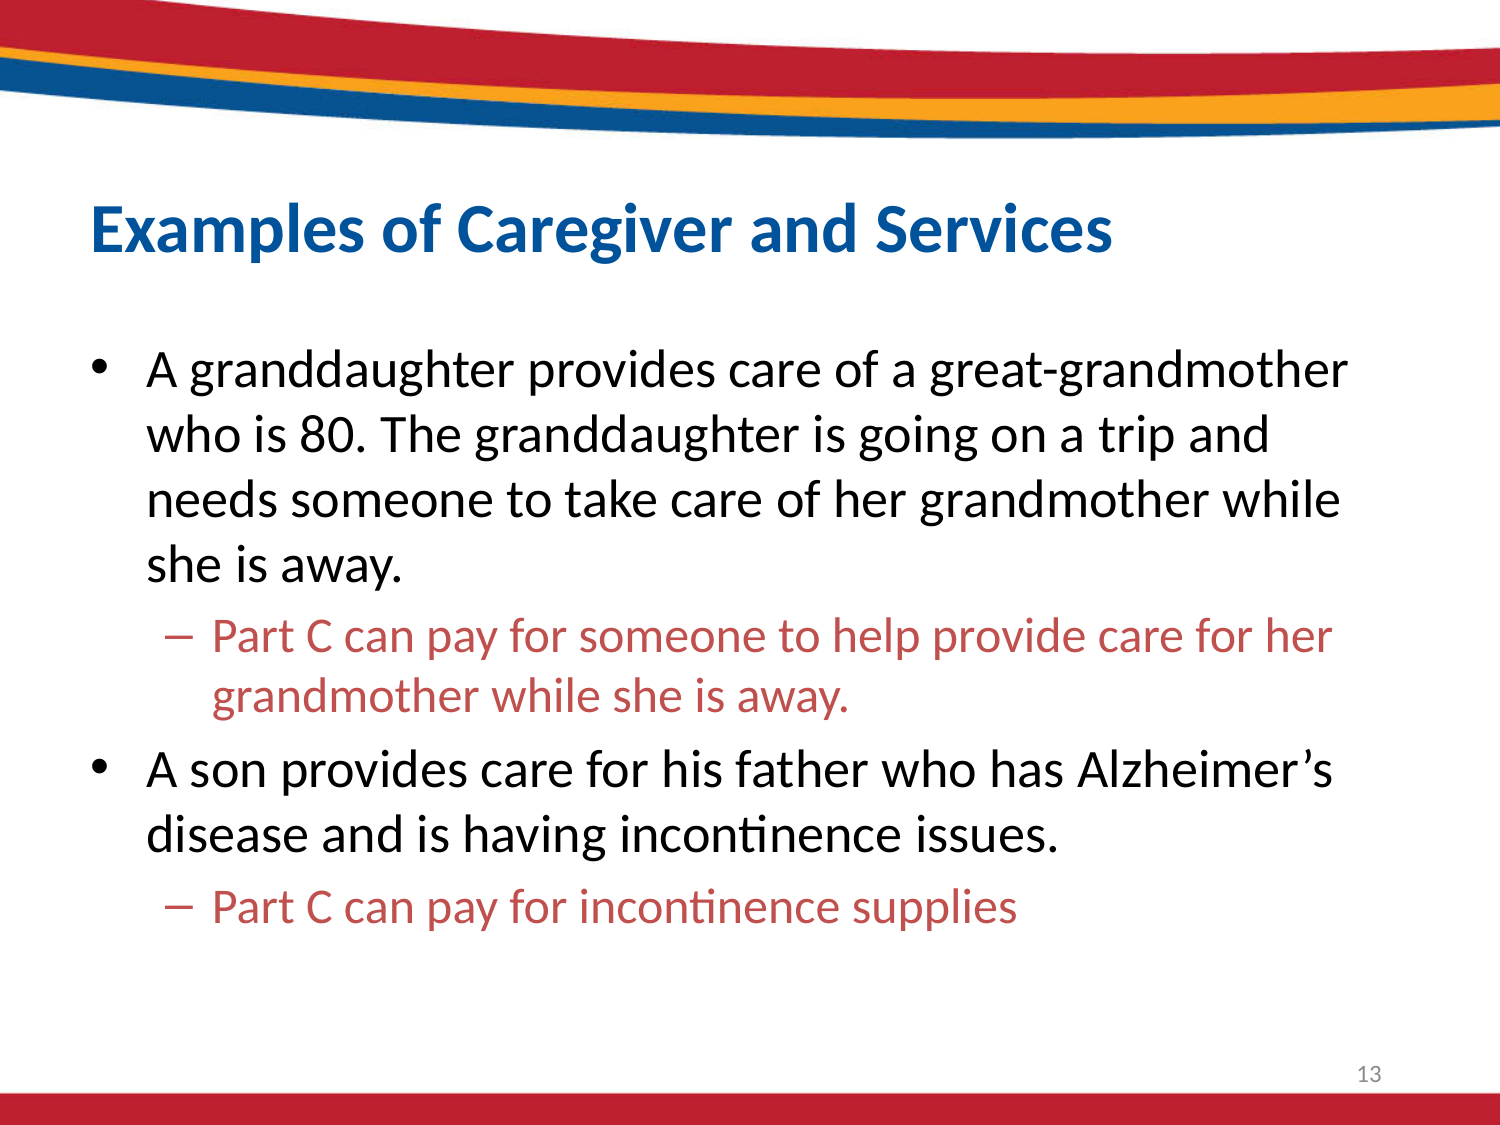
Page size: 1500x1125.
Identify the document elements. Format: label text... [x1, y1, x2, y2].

title Examples of Caregiver and Services [75, 174, 1425, 275]
list A granddaughter provides care of a great-grandmother who is 80. The granddaughter is going on a trip and needs someone to take care of her grandmother while she is away. Part C can pay for someone to help provide care for her grandmother while she is away. A son provides care for his father who has Alzheimer’s disease and is having incontinence issues. Part C can pay for incontinence supplies [75, 325, 1425, 1005]
slide_number 13 [1059, 1042, 1397, 1103]
picture [0, 0, 1500, 1125]
